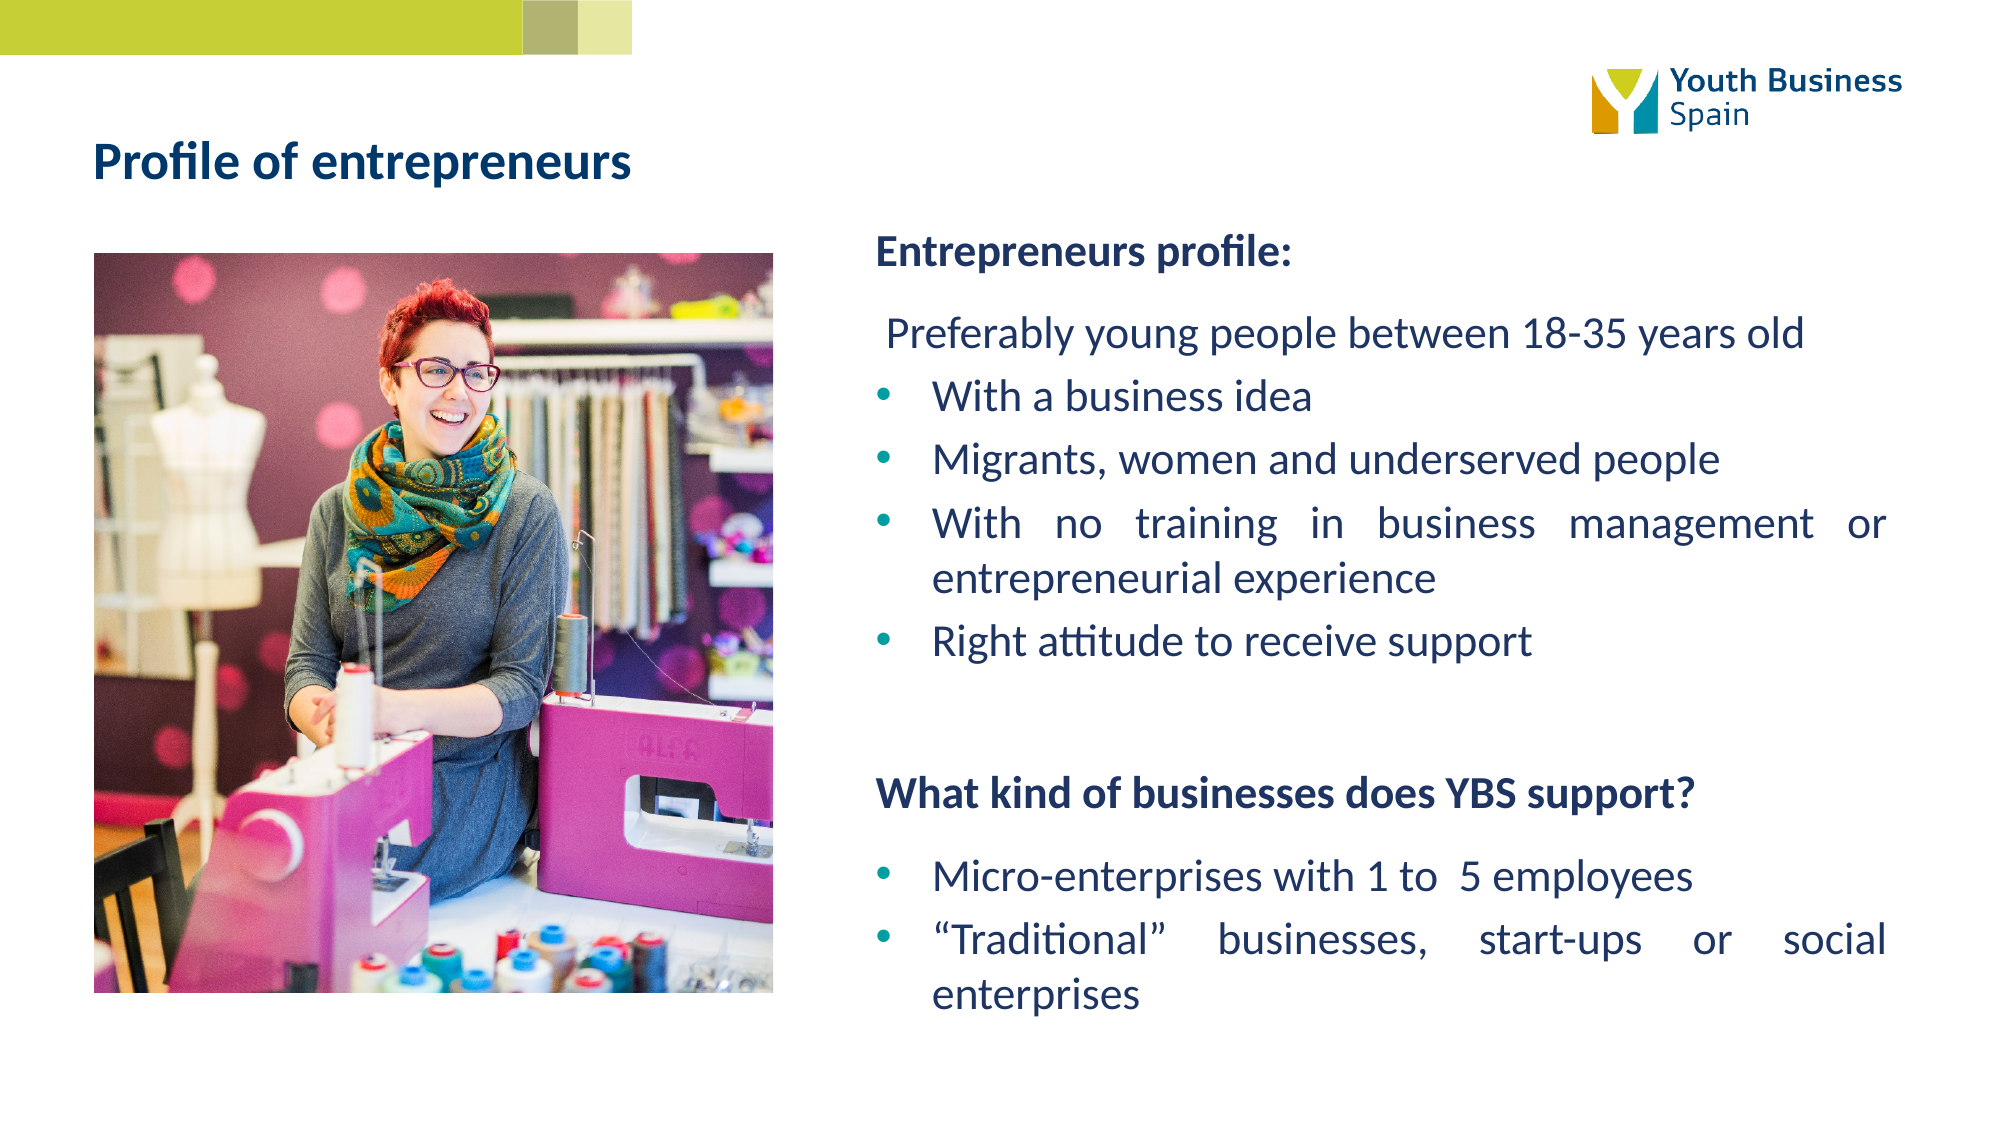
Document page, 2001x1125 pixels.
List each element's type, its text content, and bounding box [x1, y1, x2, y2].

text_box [0, 0, 633, 56]
picture [93, 253, 774, 993]
text_box Profile of entrepreneurs [86, 118, 1563, 198]
text_box Entrepreneurs profile: Preferably young people between 18-35 years old With a business idea Migrants, women and underserved people With no training in business management or entrepreneurial experience Right attitude to receive support What kind of businesses does YBS support? Micro-enterprises with 1 to 5 employees “Traditional” businesses, start-ups or social enterprises [868, 212, 1896, 1088]
picture [1592, 62, 1903, 136]
